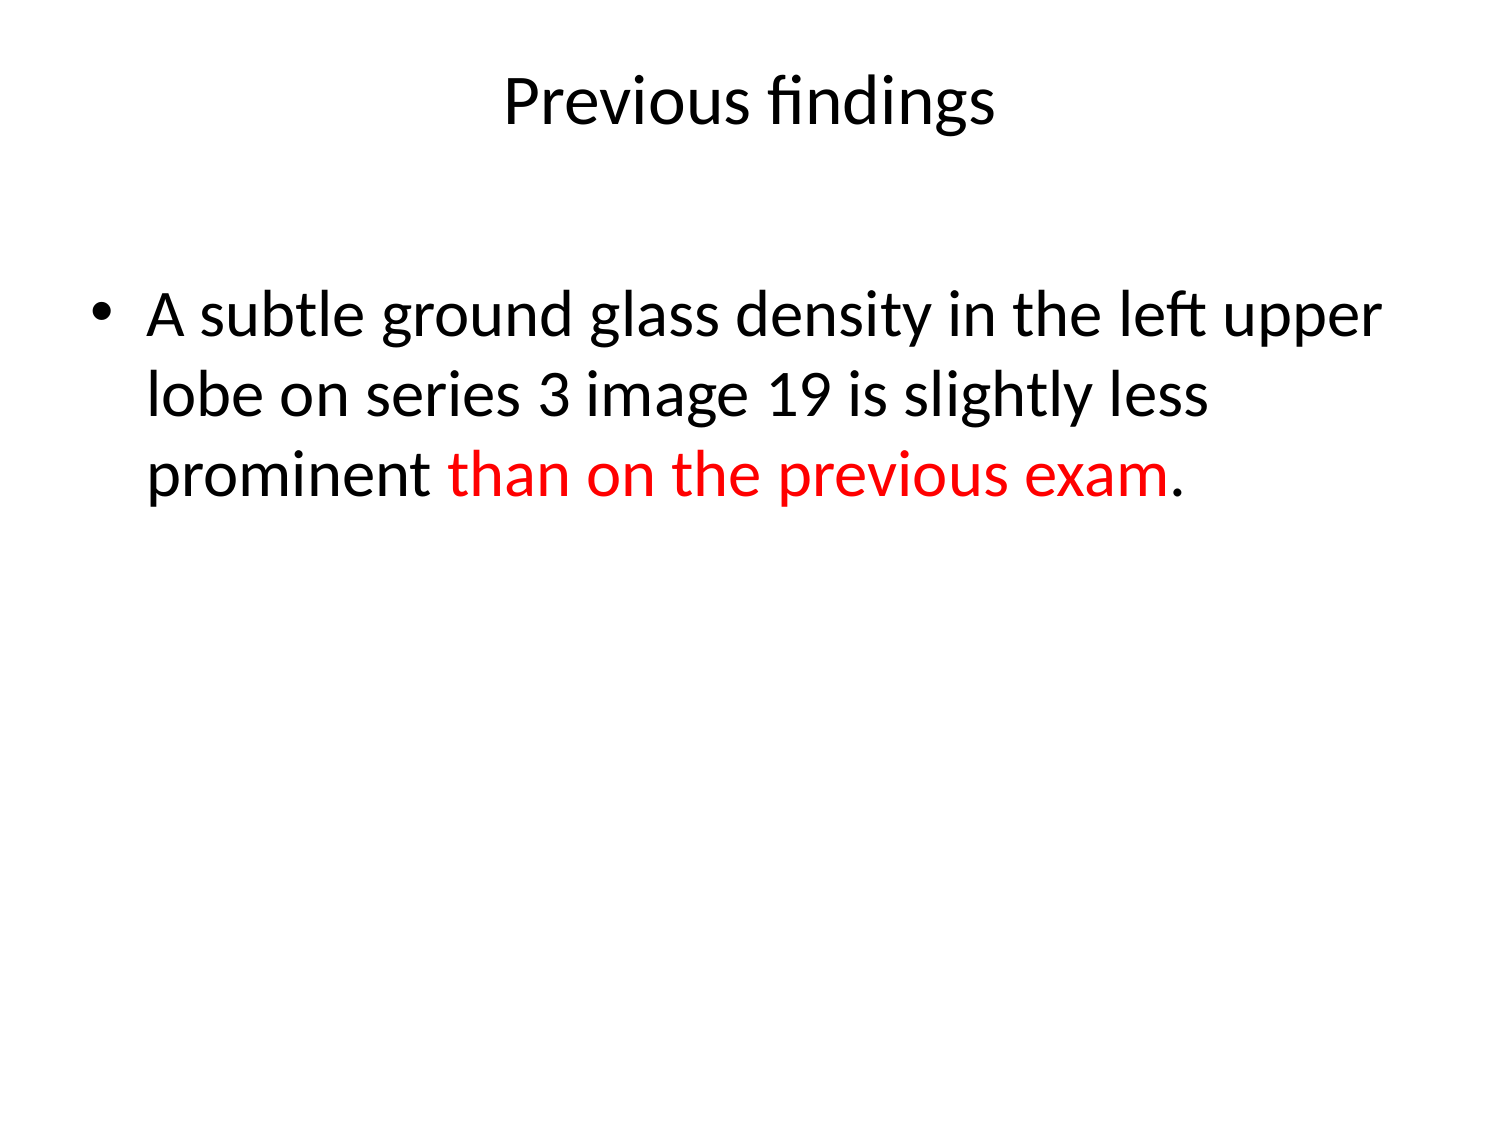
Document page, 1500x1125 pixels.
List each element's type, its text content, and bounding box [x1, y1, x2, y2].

title Previous findings [75, 45, 1425, 233]
list A subtle ground glass density in the left upper lobe on series 3 image 19 is slightly less prominent than on the previous exam. [75, 262, 1425, 1005]
